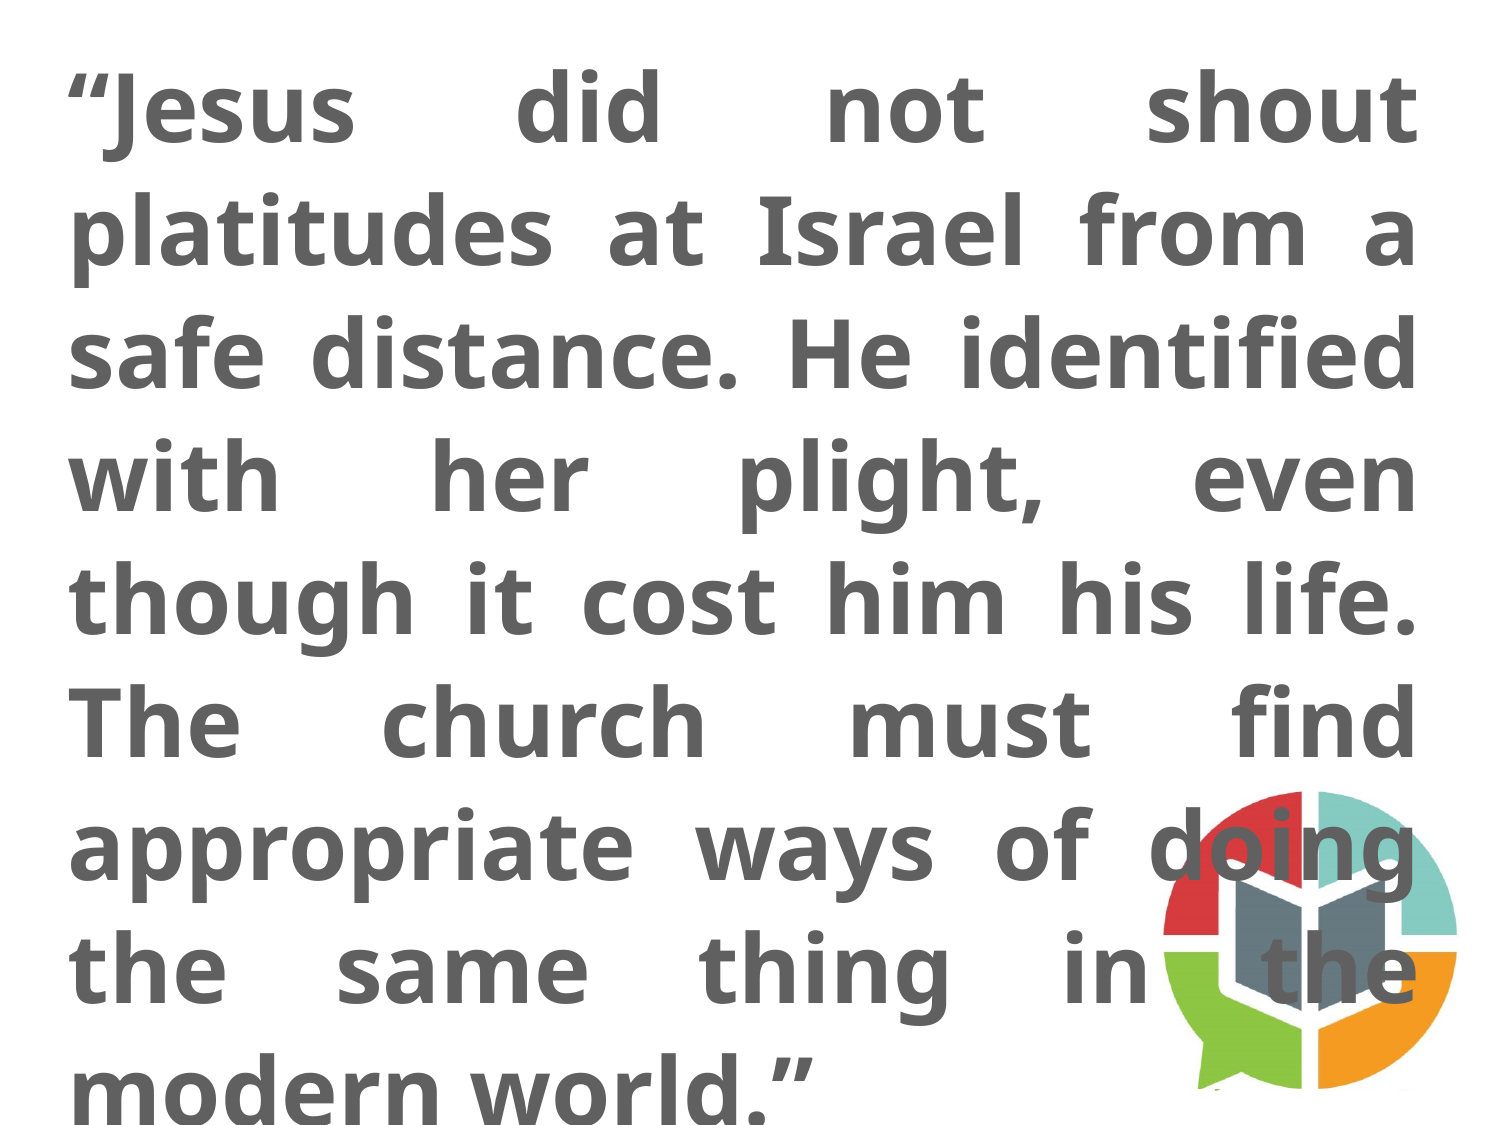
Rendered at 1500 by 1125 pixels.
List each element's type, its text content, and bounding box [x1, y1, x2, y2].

picture [1163, 786, 1459, 1091]
text_box “Jesus did not shout platitudes at Israel from a safe distance. He identified with her plight, even though it cost him his life. The church must find appropriate ways of doing the same thing in the modern world.” (Tom Wright) [53, 30, 1436, 1125]
